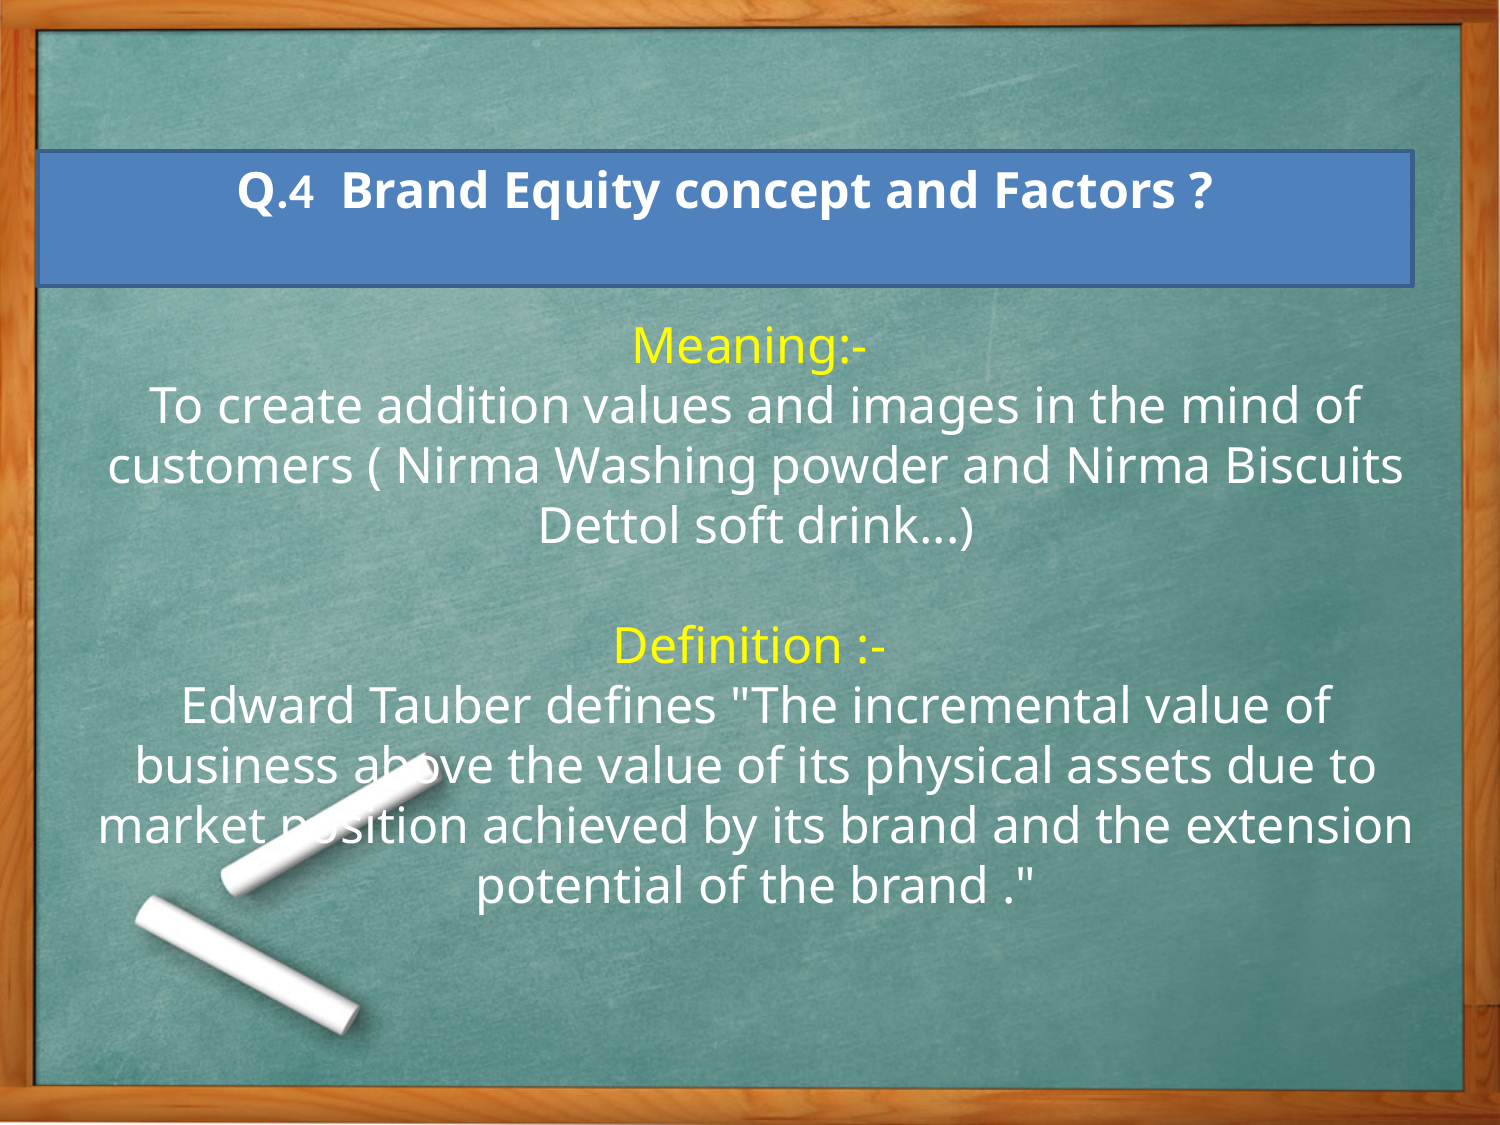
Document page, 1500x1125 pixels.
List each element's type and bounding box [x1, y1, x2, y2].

list [0, 0, 1500, 1125]
